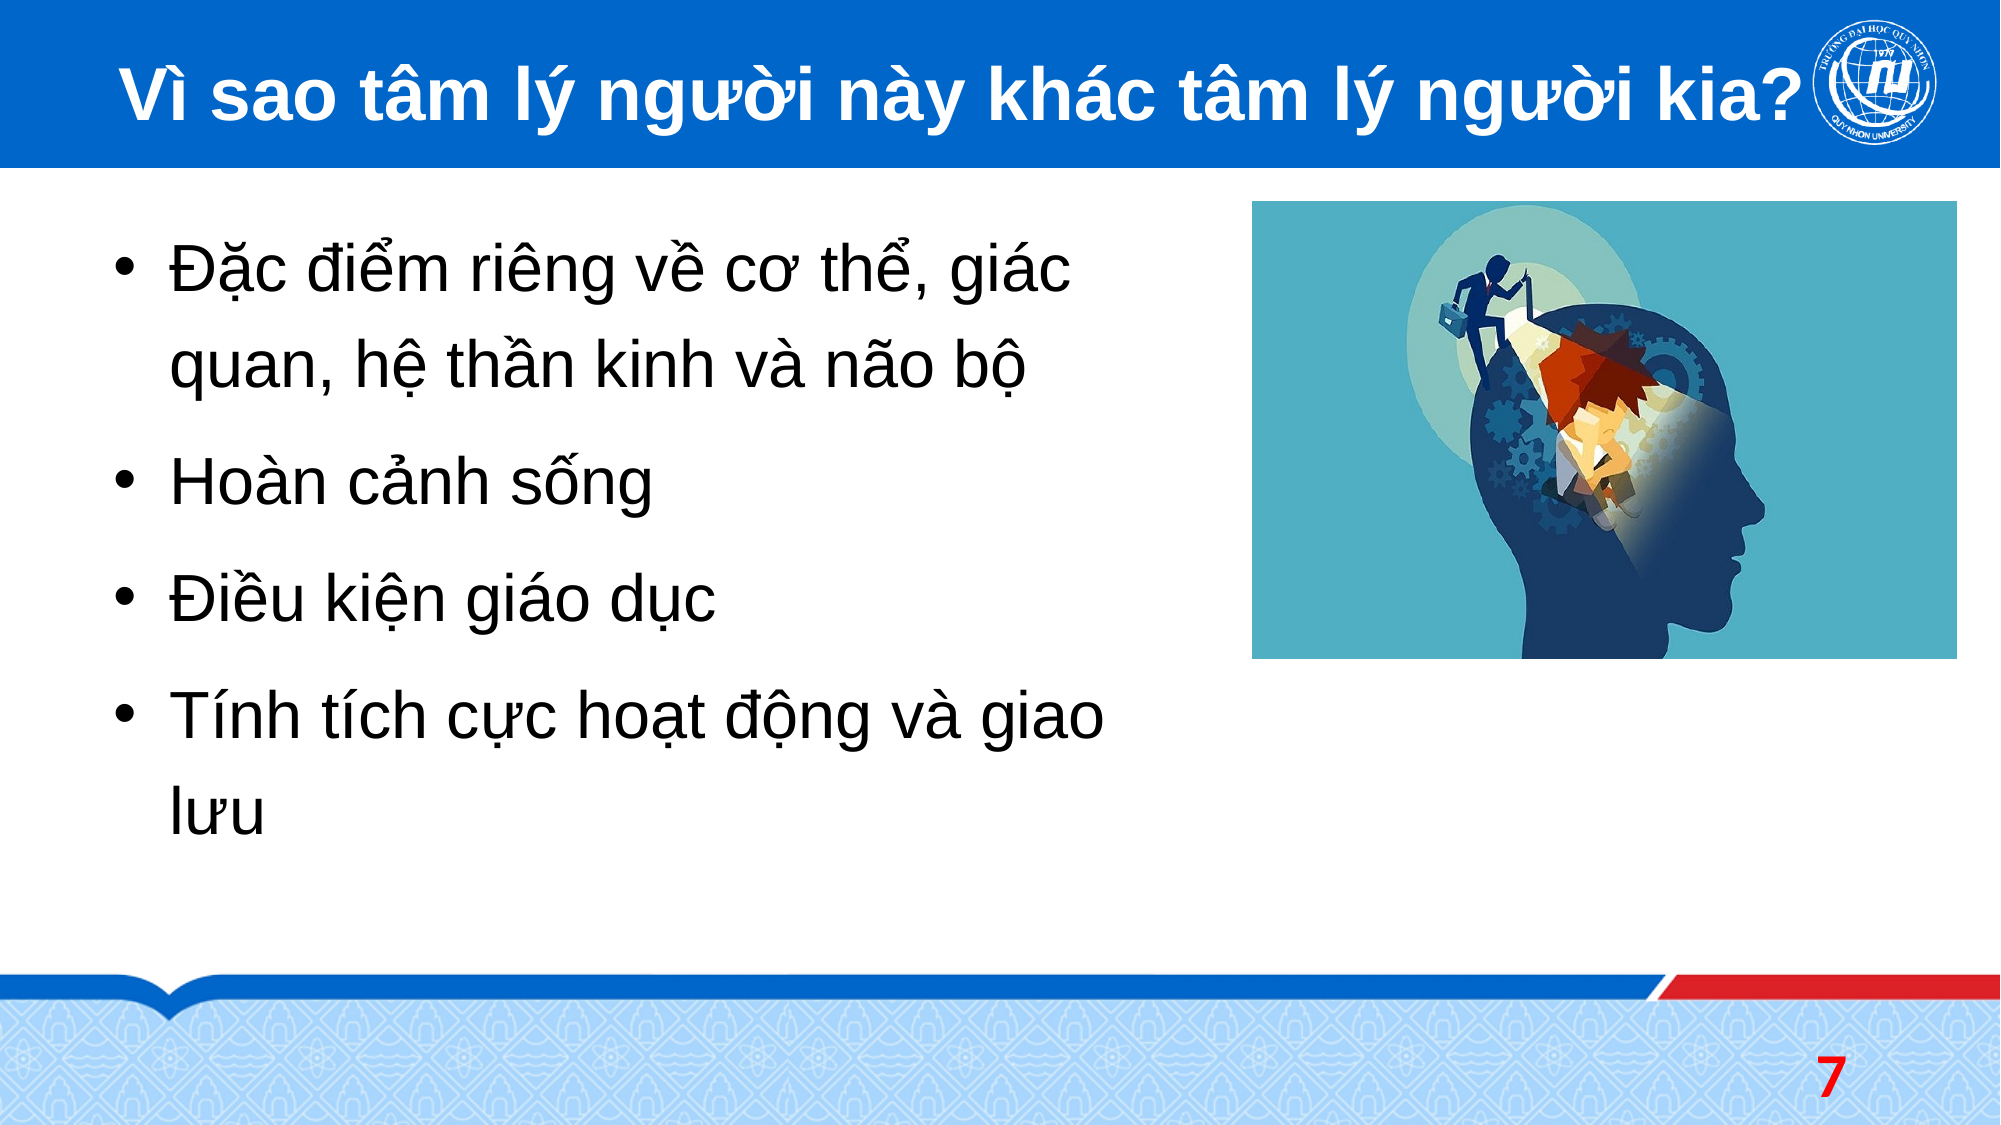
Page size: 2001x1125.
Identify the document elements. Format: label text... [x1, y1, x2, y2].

picture [0, 937, 2000, 1125]
picture [0, 0, 2000, 168]
title Vì sao tâm lý người này khác tâm lý người kia? [103, 39, 1897, 154]
slide_number 7 [1412, 1042, 1863, 1103]
list Đặc điểm riêng về cơ thể, giác quan, hệ thần kinh và não bộ Hoàn cảnh sống Điều kiện giáo dục Tính tích cực hoạt động và giao lưu [79, 201, 1124, 946]
picture [1252, 201, 1957, 660]
